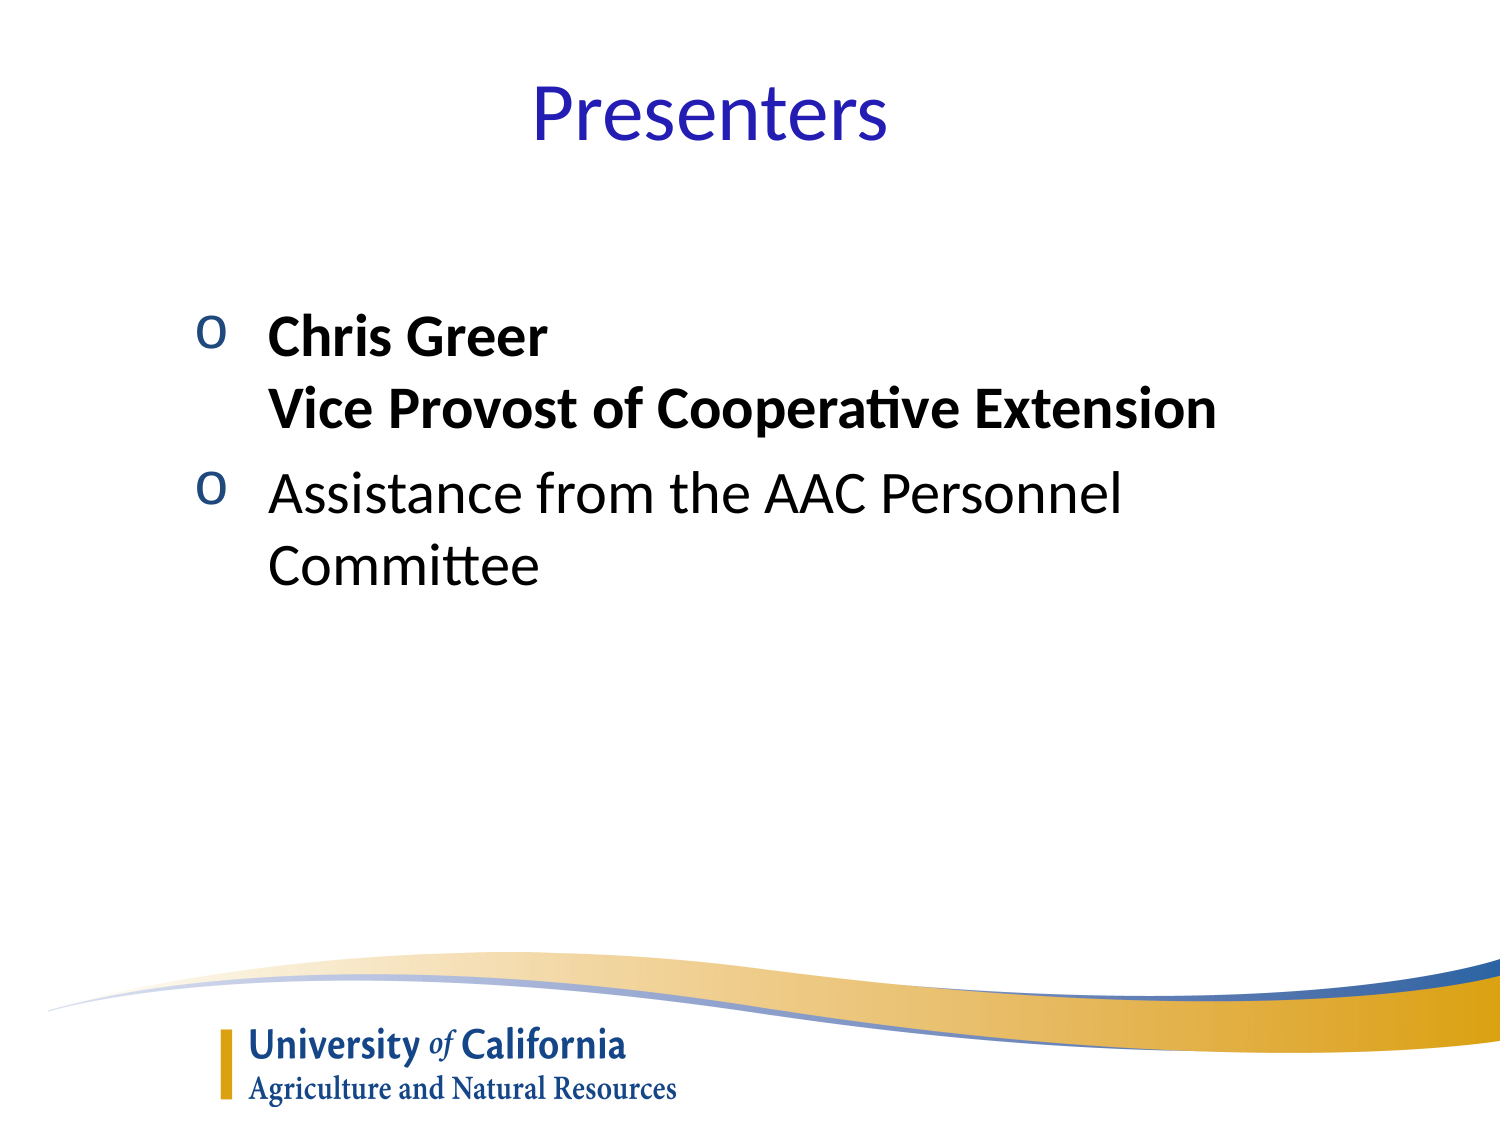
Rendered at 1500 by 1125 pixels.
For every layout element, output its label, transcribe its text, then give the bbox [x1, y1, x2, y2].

picture [48, 952, 1500, 1107]
text_box Chris Greer Vice Provost of Cooperative Extension Assistance from the AAC Personnel Committee [178, 203, 1363, 988]
text_box Presenters [106, 49, 1315, 172]
